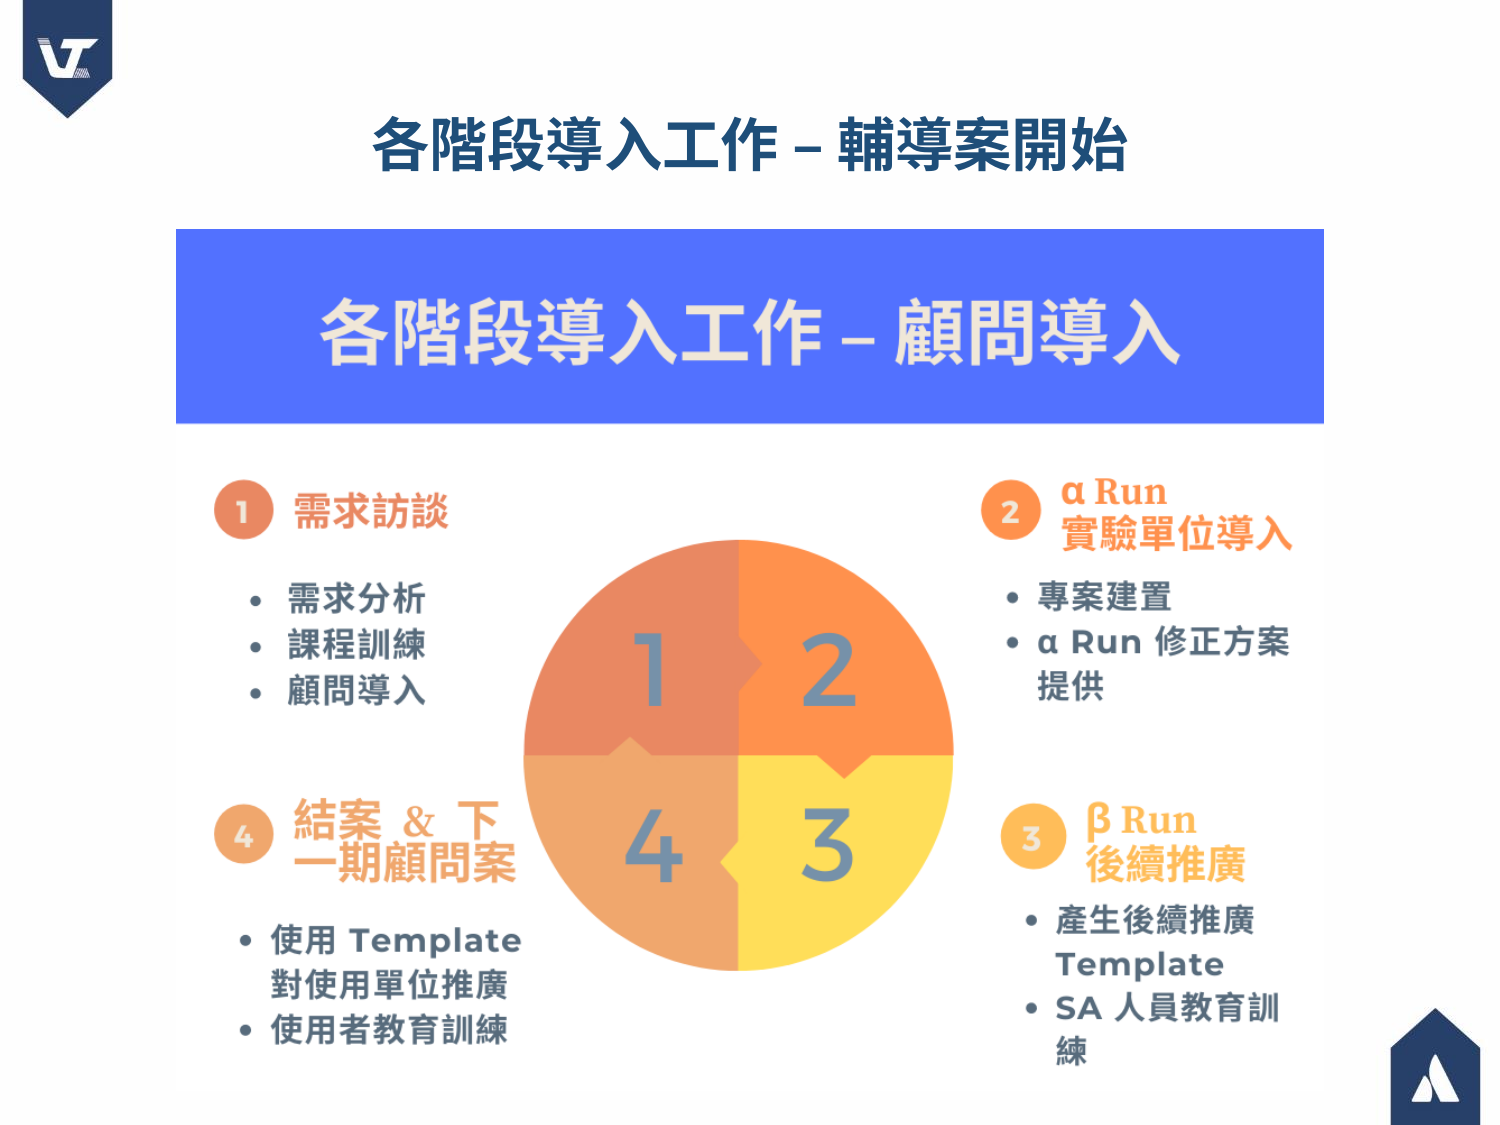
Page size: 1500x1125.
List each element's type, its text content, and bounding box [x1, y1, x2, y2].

picture [0, 0, 1500, 1125]
title 各階段導入工作 – 輔導案開始 [75, 54, 1425, 242]
